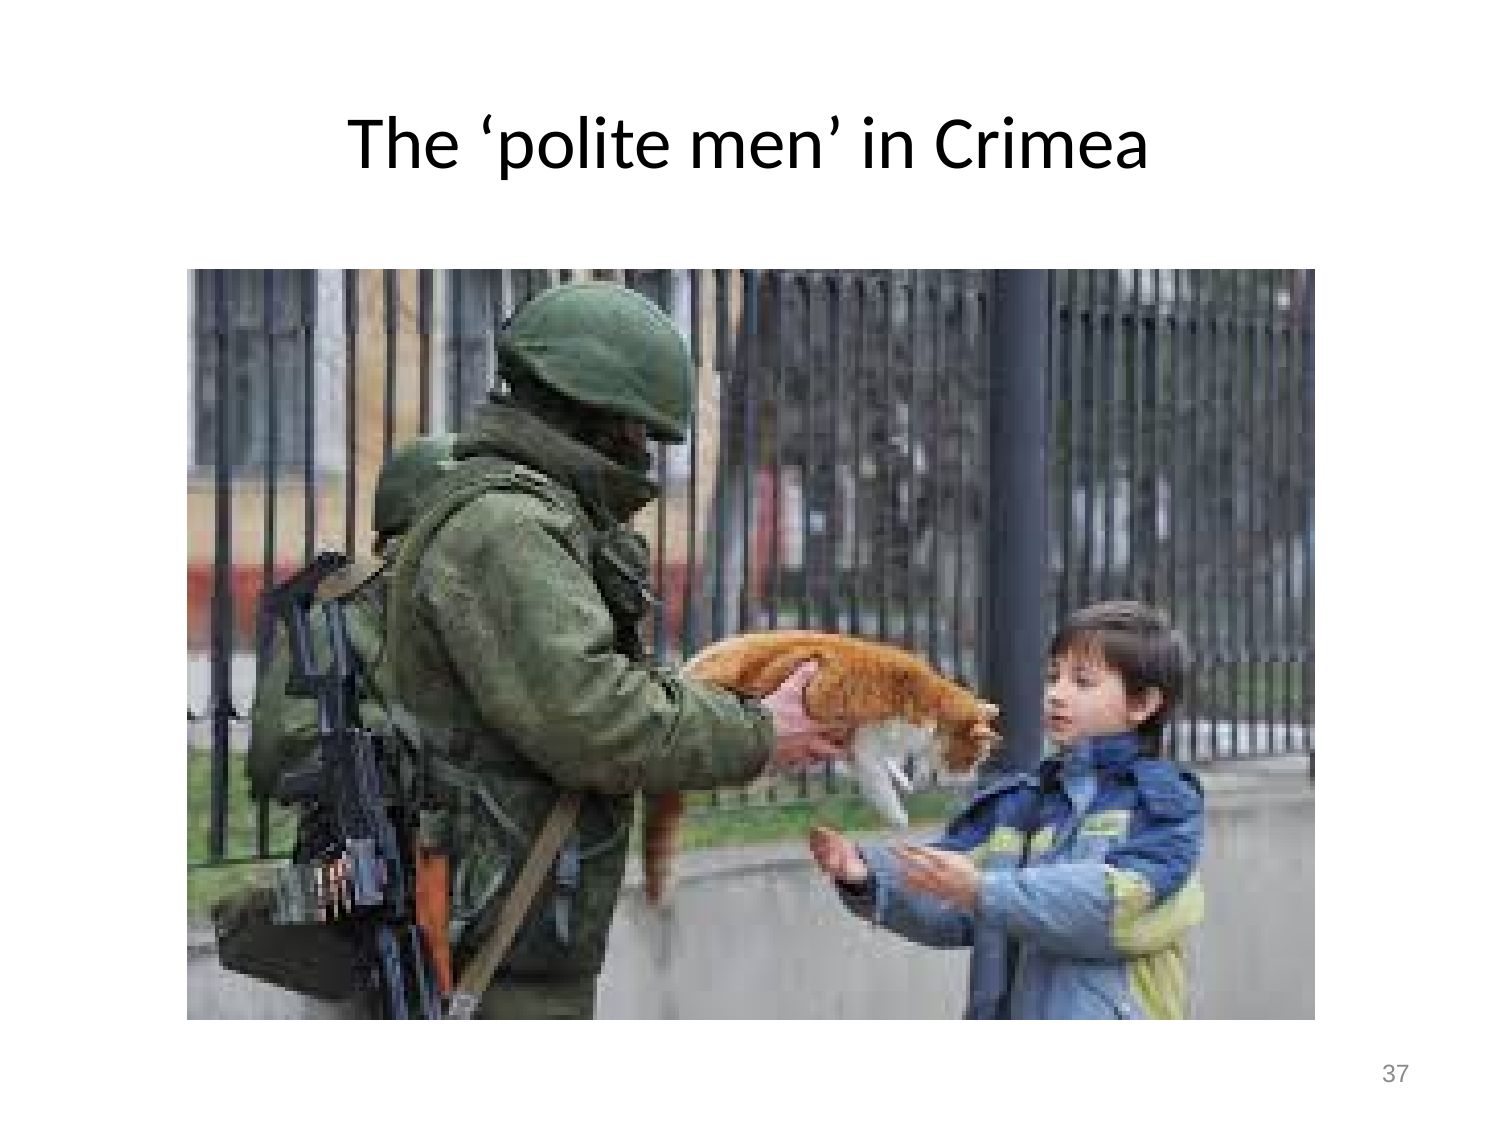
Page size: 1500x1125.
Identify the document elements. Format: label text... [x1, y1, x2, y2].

slide_number 37 [1074, 1042, 1425, 1103]
title The ‘polite men’ in Crimea [75, 45, 1425, 233]
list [187, 269, 1315, 1020]
